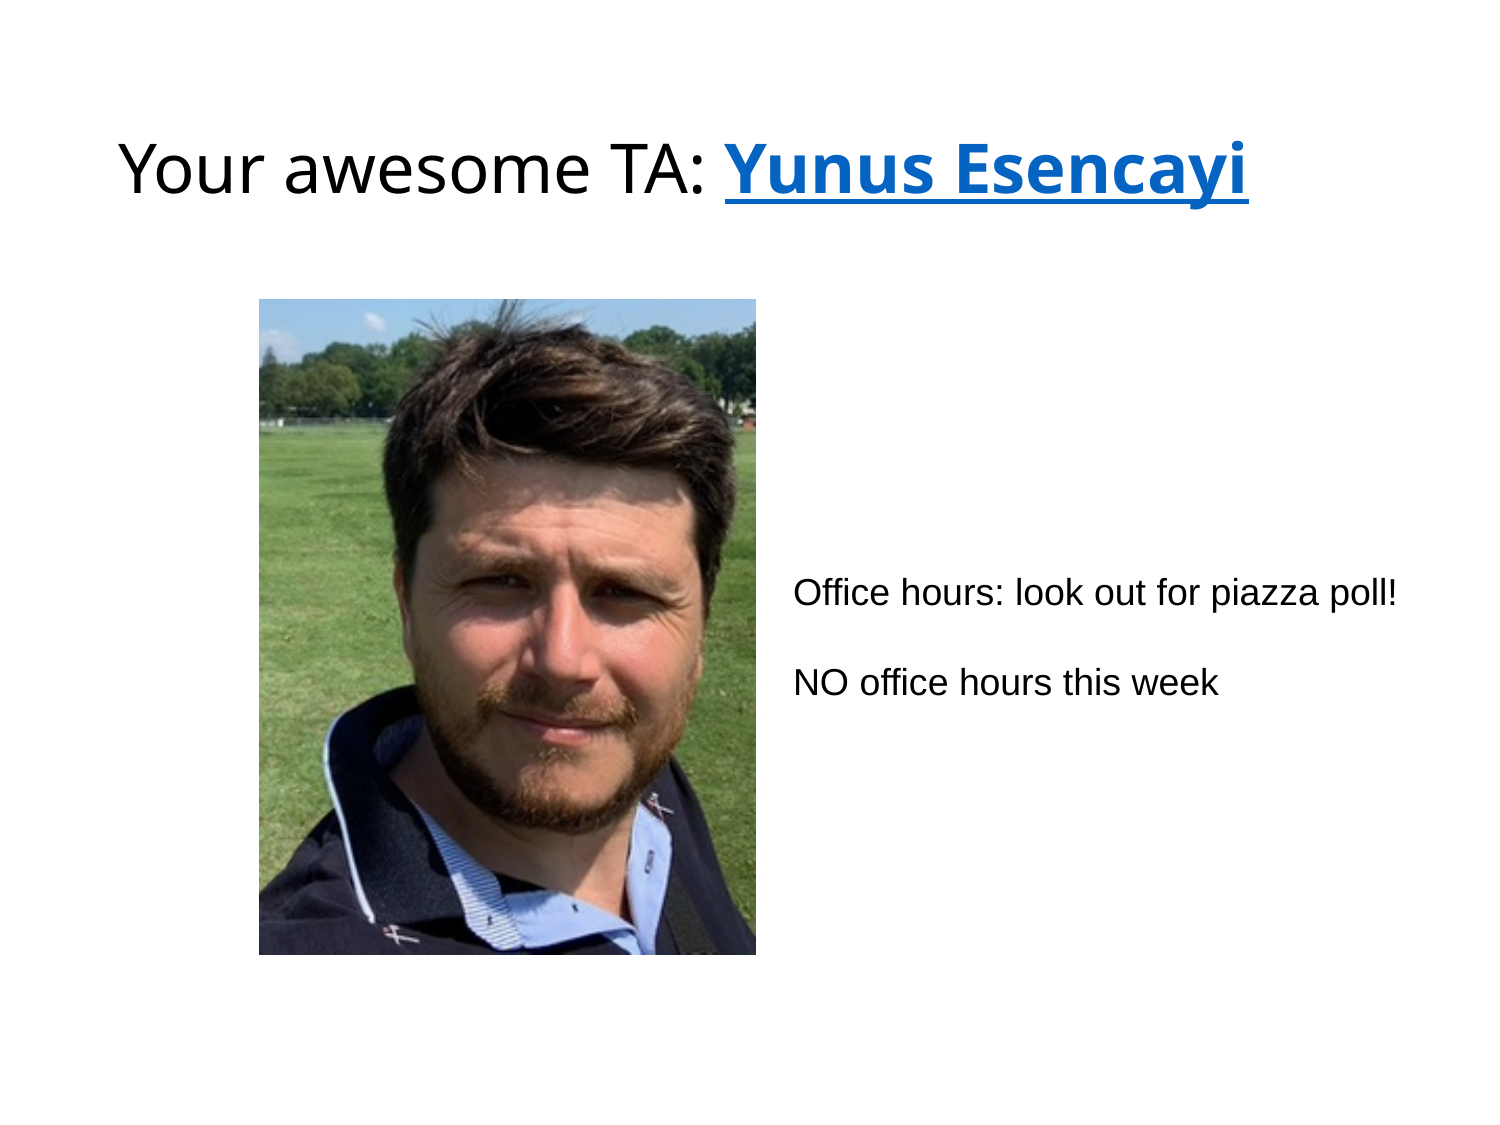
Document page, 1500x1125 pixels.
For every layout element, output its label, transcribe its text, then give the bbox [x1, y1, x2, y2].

picture [259, 299, 756, 955]
title Your awesome TA: Yunus Esencayi [103, 59, 1397, 278]
text_box Office hours: look out for piazza poll! NO office hours this week [778, 560, 1414, 711]
